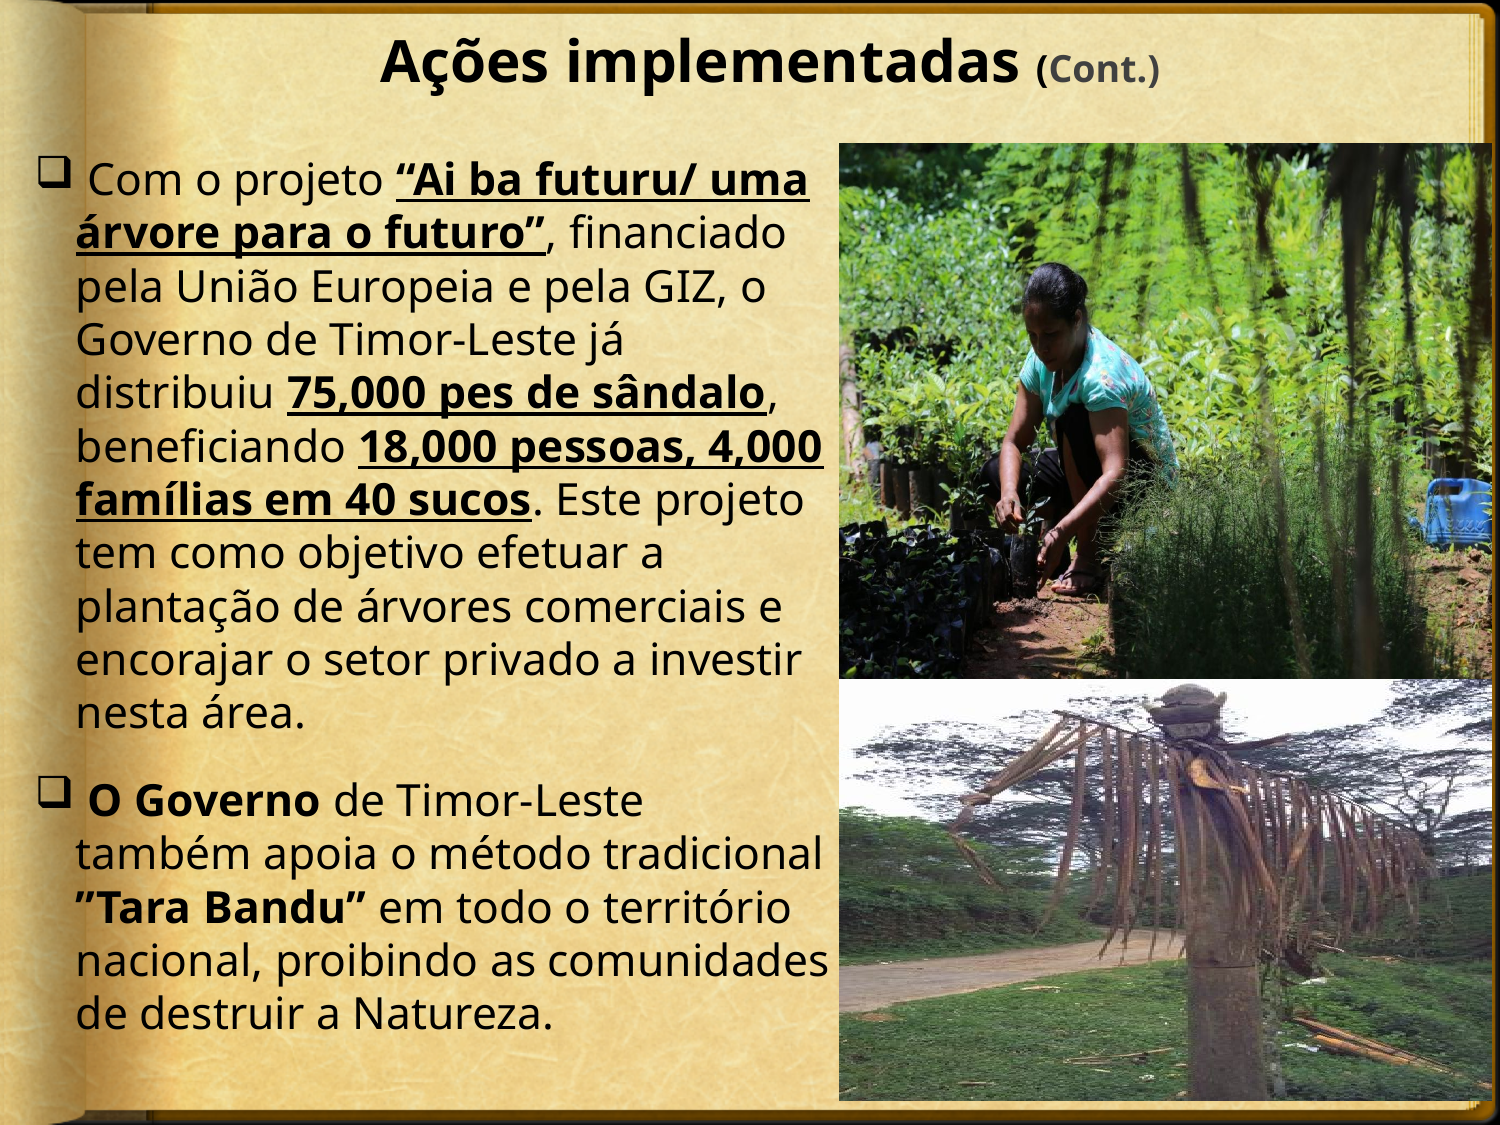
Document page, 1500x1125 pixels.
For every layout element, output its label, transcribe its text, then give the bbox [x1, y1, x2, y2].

list Com o projeto “Ai ba futuru/ uma árvore para o futuro”, financiado pela União Europeia e pela GIZ, o Governo de Timor-Leste já distribuiu 75,000 pes de sândalo, beneficiando 18,000 pessoas, 4,000 famílias em 40 sucos. Este projeto tem como objetivo efetuar a plantação de árvores comerciais e encorajar o setor privado a investir nesta área. O Governo de Timor-Leste também apoia o método tradicional ”Tara Bandu” em todo o território nacional, proibindo as comunidades de destruir a Natureza. [19, 143, 838, 1101]
picture [0, 0, 1500, 1125]
title Ações implementadas (Cont.) [178, 3, 1372, 114]
